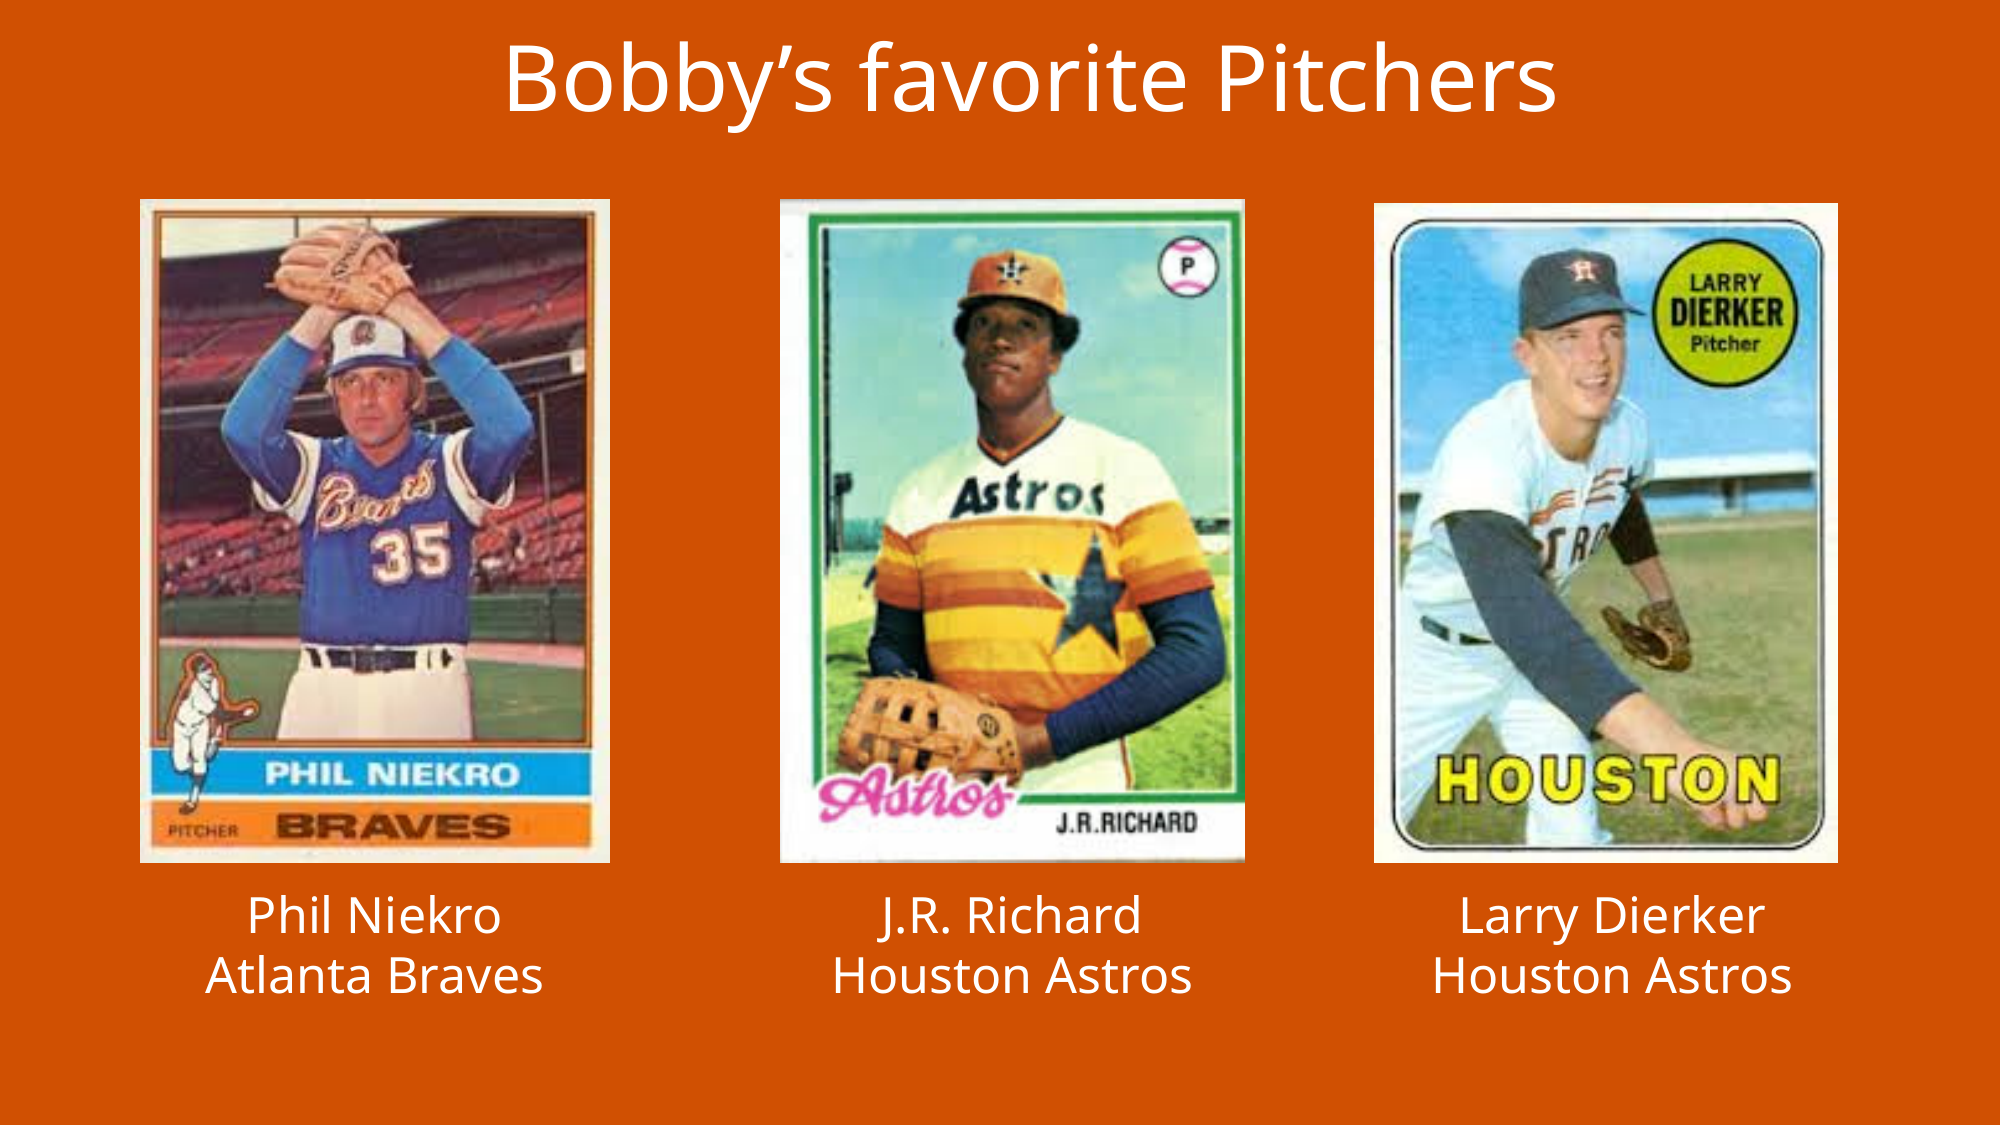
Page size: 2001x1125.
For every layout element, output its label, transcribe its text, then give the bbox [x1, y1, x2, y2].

text_box Larry Dierker Houston Astros [1374, 876, 1850, 1011]
picture [780, 199, 1245, 863]
text_box J.R. Richard Houston Astros [780, 876, 1245, 1011]
picture [1374, 203, 1838, 863]
picture [140, 199, 610, 863]
text_box Phil Niekro Atlanta Braves [137, 876, 613, 1011]
text_box Bobby’s favorite Pitchers [124, 12, 1938, 138]
